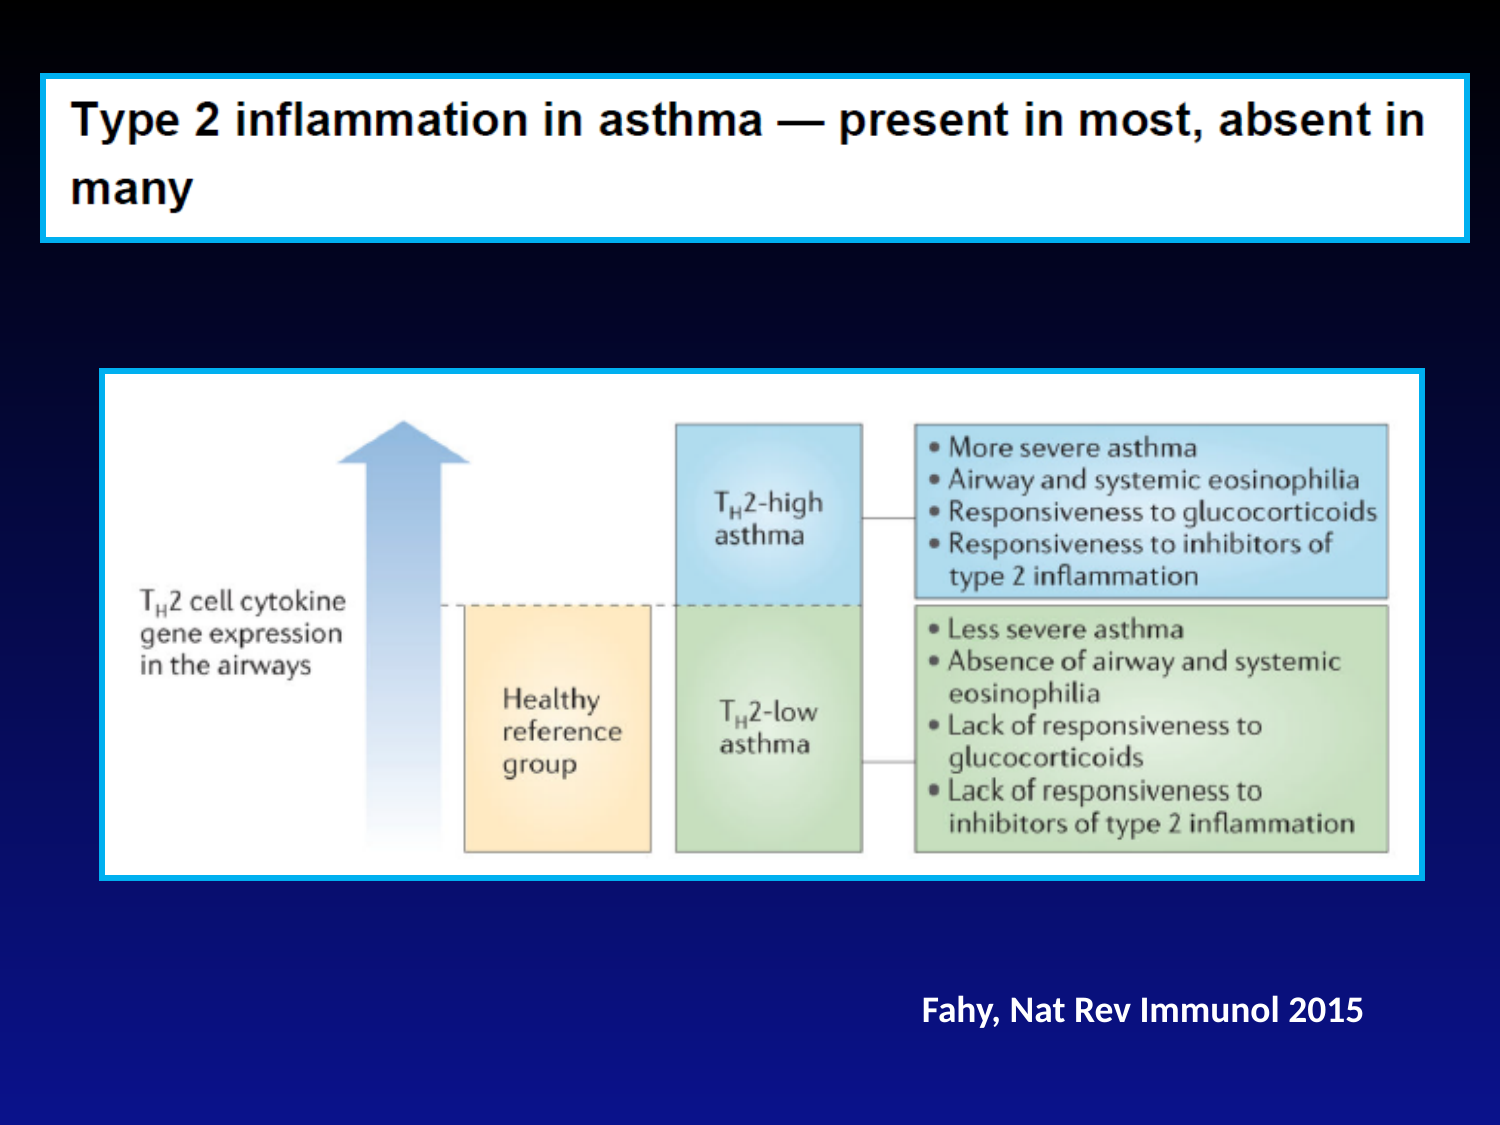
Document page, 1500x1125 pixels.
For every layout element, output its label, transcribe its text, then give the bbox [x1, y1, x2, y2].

picture [47, 80, 1463, 236]
picture [106, 375, 1418, 874]
text_box Fahy, Nat Rev Immunol 2015 [907, 977, 1380, 1038]
